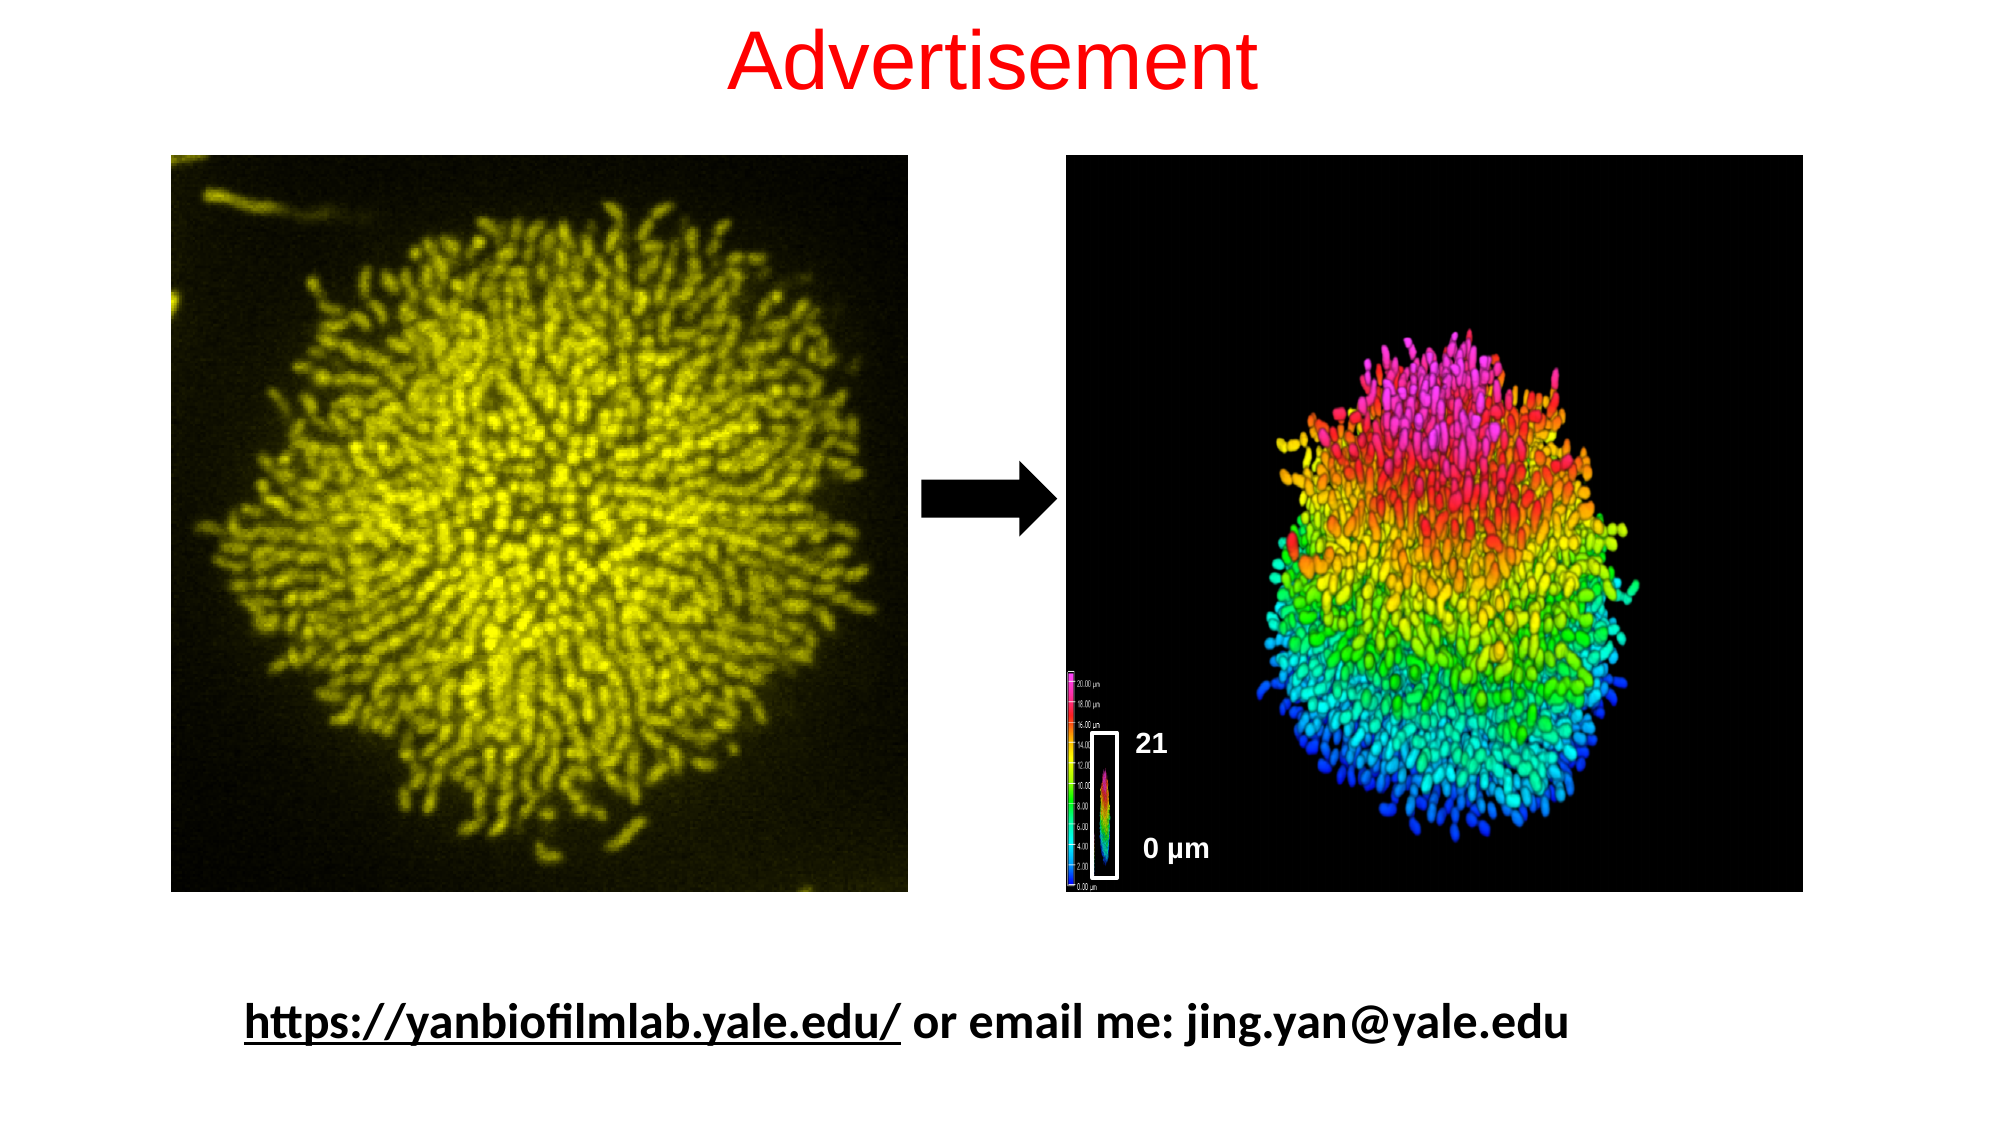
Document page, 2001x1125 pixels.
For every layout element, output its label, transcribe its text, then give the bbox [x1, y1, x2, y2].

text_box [171, 155, 1803, 892]
text_box https://yanbiofilmlab.yale.edu/ or email me: jing.yan@yale.edu [229, 981, 1586, 1056]
title Advertisement [130, 0, 1856, 171]
